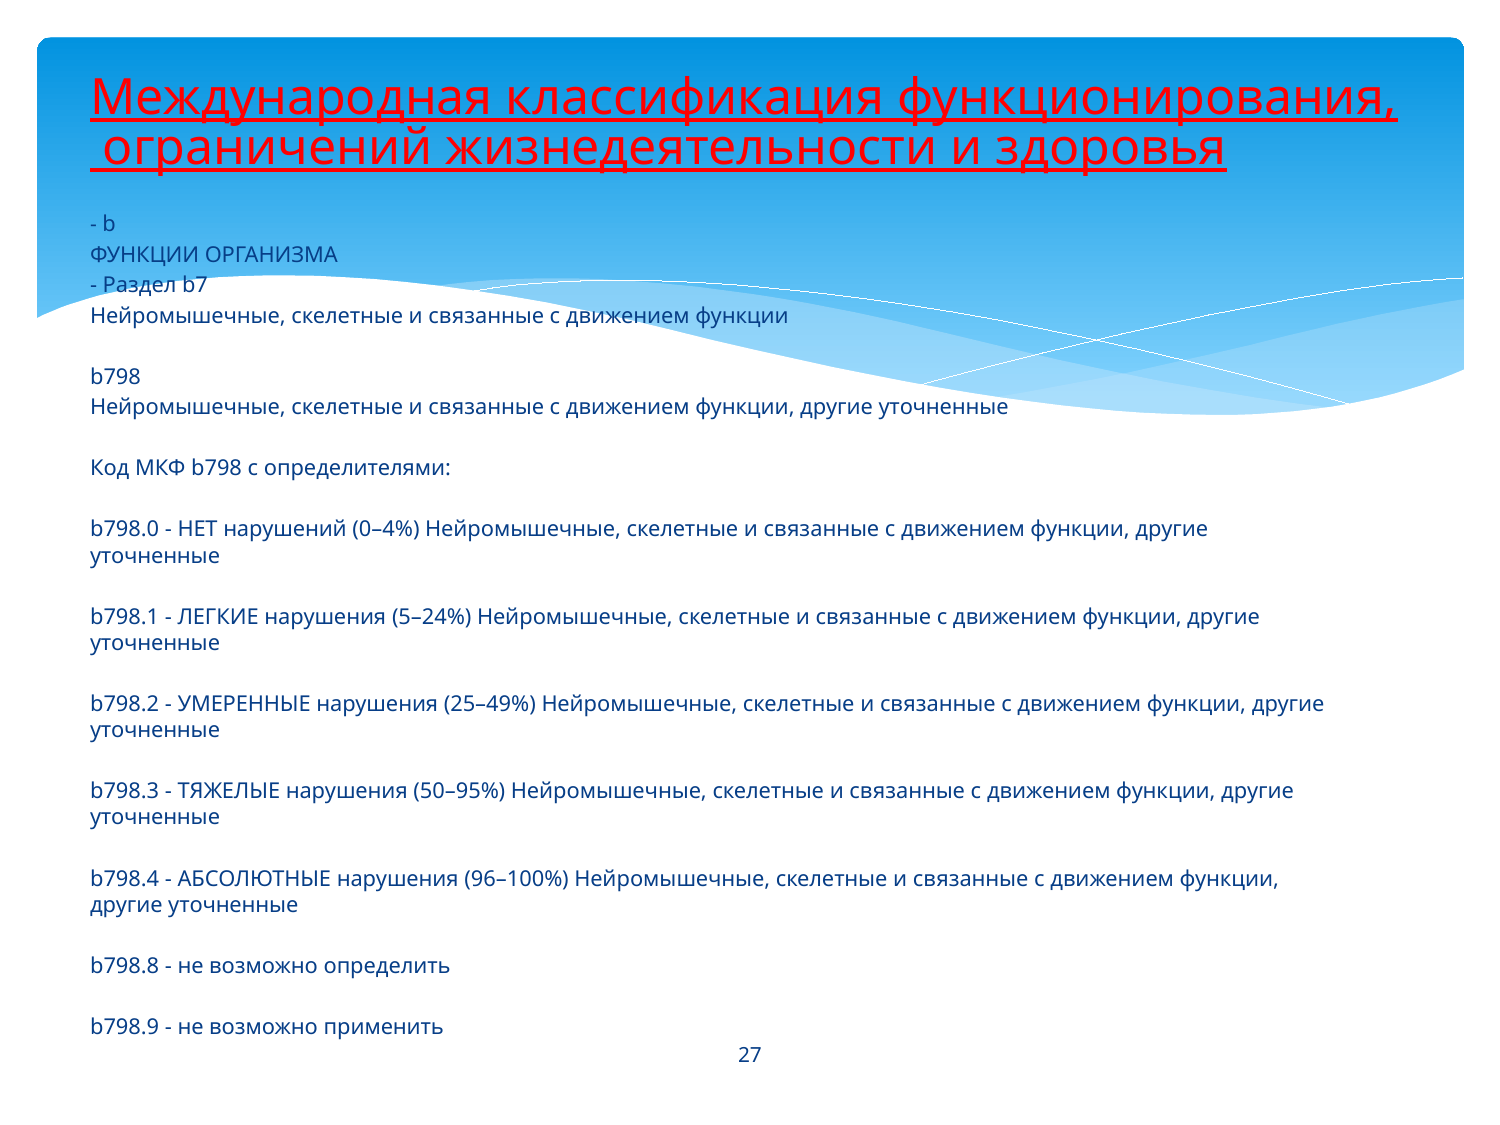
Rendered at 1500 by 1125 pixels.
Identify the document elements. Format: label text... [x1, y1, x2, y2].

title Международная классификация функционирования, ограничений жизнедеятельности и здоровья [75, 55, 1425, 261]
slide_number 27 [654, 1047, 846, 1086]
list - b ФУНКЦИИ ОРГАНИЗМА - Раздел b7 Нейромышечные, скелетные и связанные с движением функции b798 Нейромышечные, скелетные и связанные с движением функции, другие уточненные Код МКФ b798 с определителями: b798.0 - НЕТ нарушений (0–4%) Нейромышечные, скелетные и связанные с движением функции, другие уточненные b798.1 - ЛЕГКИЕ нарушения (5–24%) Нейромышечные, скелетные и связанные с движением функции, другие уточненные b798.2 - УМЕРЕННЫЕ нарушения (25–49%) Нейромышечные, скелетные и связанные с движением функции, другие уточненные b798.3 - ТЯЖЕЛЫЕ нарушения (50–95%) Нейромышечные, скелетные и связанные с движением функции, другие уточненные b798.4 - АБСОЛЮТНЫЕ нарушения (96–100%) Нейромышечные, скелетные и связанные с движением функции, другие уточненные b798.8 - не возможно определить b798.9 - не возможно применить [75, 172, 1359, 1047]
